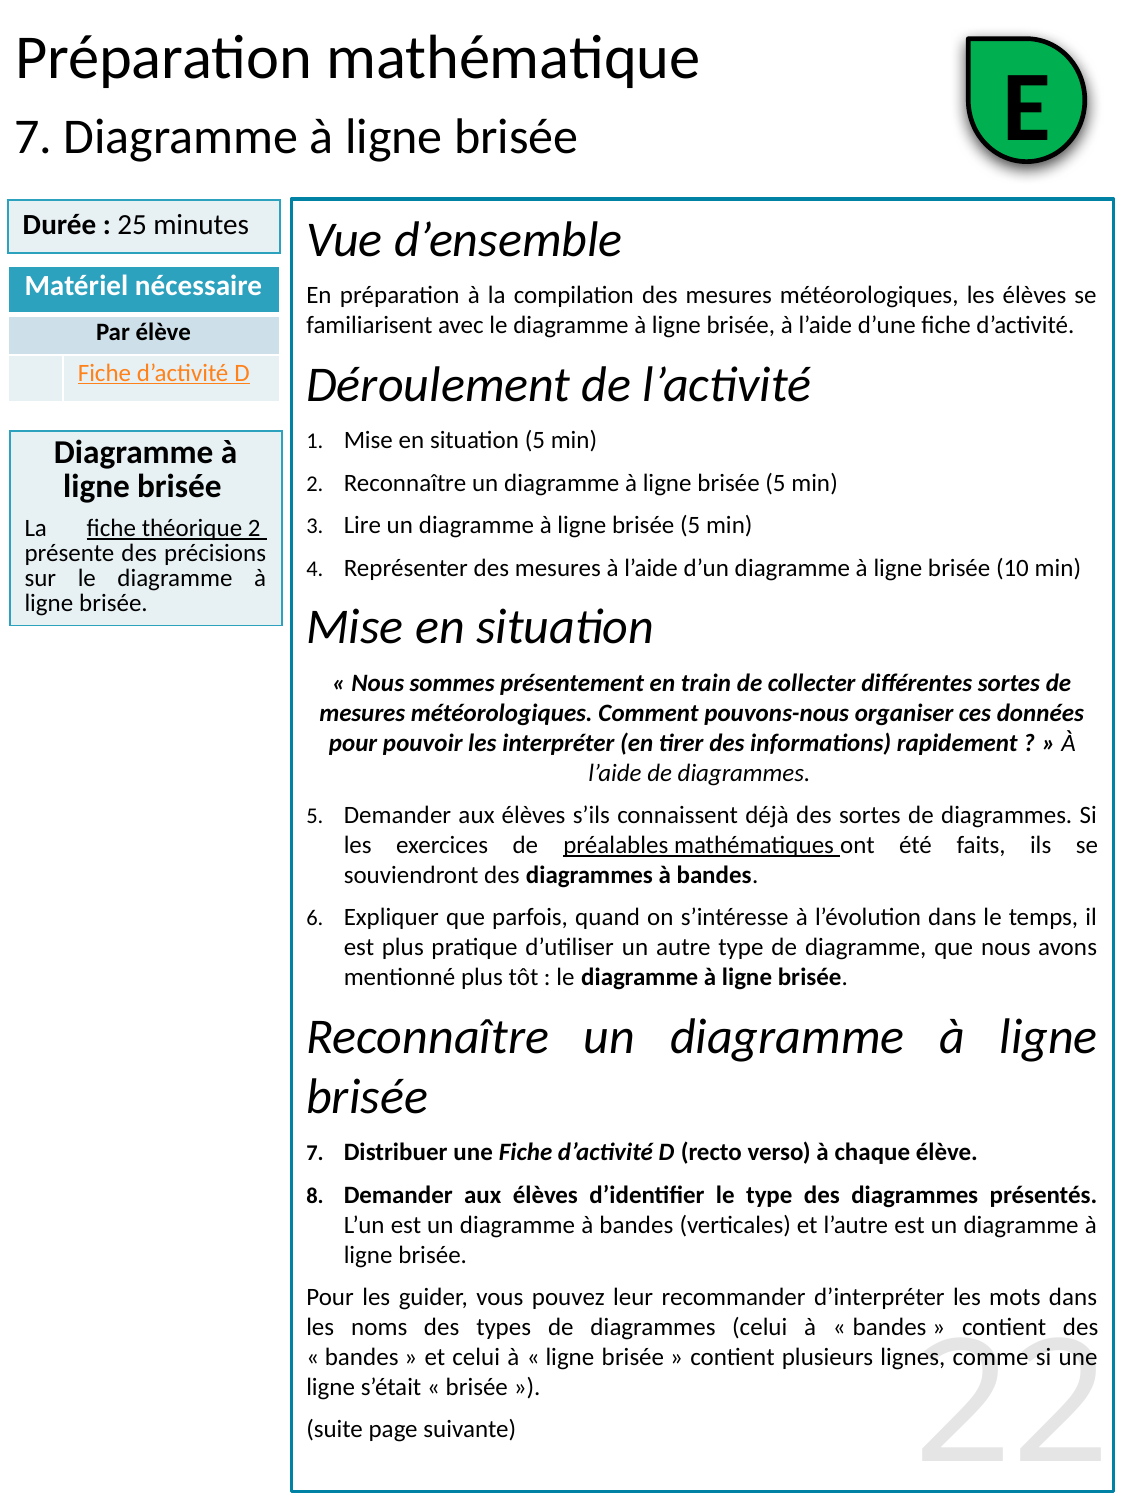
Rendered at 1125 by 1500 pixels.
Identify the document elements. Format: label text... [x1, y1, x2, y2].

table_header Durée : 25 minutes [9, 201, 279, 252]
text_box E [967, 37, 1086, 163]
list Vue d’ensemble En préparation à la compilation des mesures météorologiques, les élèves se familiarisent avec le diagramme à ligne brisée, à l’aide d’une fiche d’activité. Déroulement de l’activité Mise en situation (5 min) Reconnaître un diagramme à ligne brisée (5 min) Lire un diagramme à ligne brisée (5 min) Représenter des mesures à l’aide d’un diagramme à ligne brisée (10 min) Mise en situation « Nous sommes présentement en train de collecter différentes sortes de mesures météorologiques. Comment pouvons-nous organiser ces données pour pouvoir les interpréter (en tirer des informations) rapidement ? » À l’aide de diagrammes. Demander aux élèves s’ils connaissent déjà des sortes de diagrammes. Si les exercices de préalables mathématiques ont été faits, ils se souviendront des diagrammes à bandes. Expliquer que parfois, quand on s’intéresse à l’évolution dans le temps, il est plus pratique d’utiliser un autre type de diagramme, que nous avons mentionné plus tôt : le diagramme à ligne brisée. Reconnaître un diagramme à ligne brisée Distribuer une Fiche d’activité D (recto verso) à chaque élève. Demander aux élèves d’identifier le type des diagrammes présentés. L’un est un diagramme à bandes (verticales) et l’autre est un diagramme à ligne brisée. Pour les guider, vous pouvez leur recommander d’interpréter les mots dans les noms des types de diagrammes (celui à « bandes » contient des « bandes » et celui à « ligne brisée » contient plusieurs lignes, comme si une ligne s’était « brisée »). (suite page suivante) [290, 197, 1115, 1493]
text_box 7. Diagramme à ligne brisée [0, 101, 671, 193]
table_cell Fiche d’activité D [64, 356, 279, 401]
slide_number 22 [883, 1313, 1125, 1500]
text_box Préparation mathématique [0, 6, 823, 101]
table_header Diagramme à ligne brisée La fiche théorique 2 présente des précisions sur le diagramme à ligne brisée. [11, 432, 281, 625]
table_cell Par élève [9, 317, 279, 354]
table_cell [9, 356, 62, 401]
table_header Matériel nécessaire [9, 267, 279, 312]
